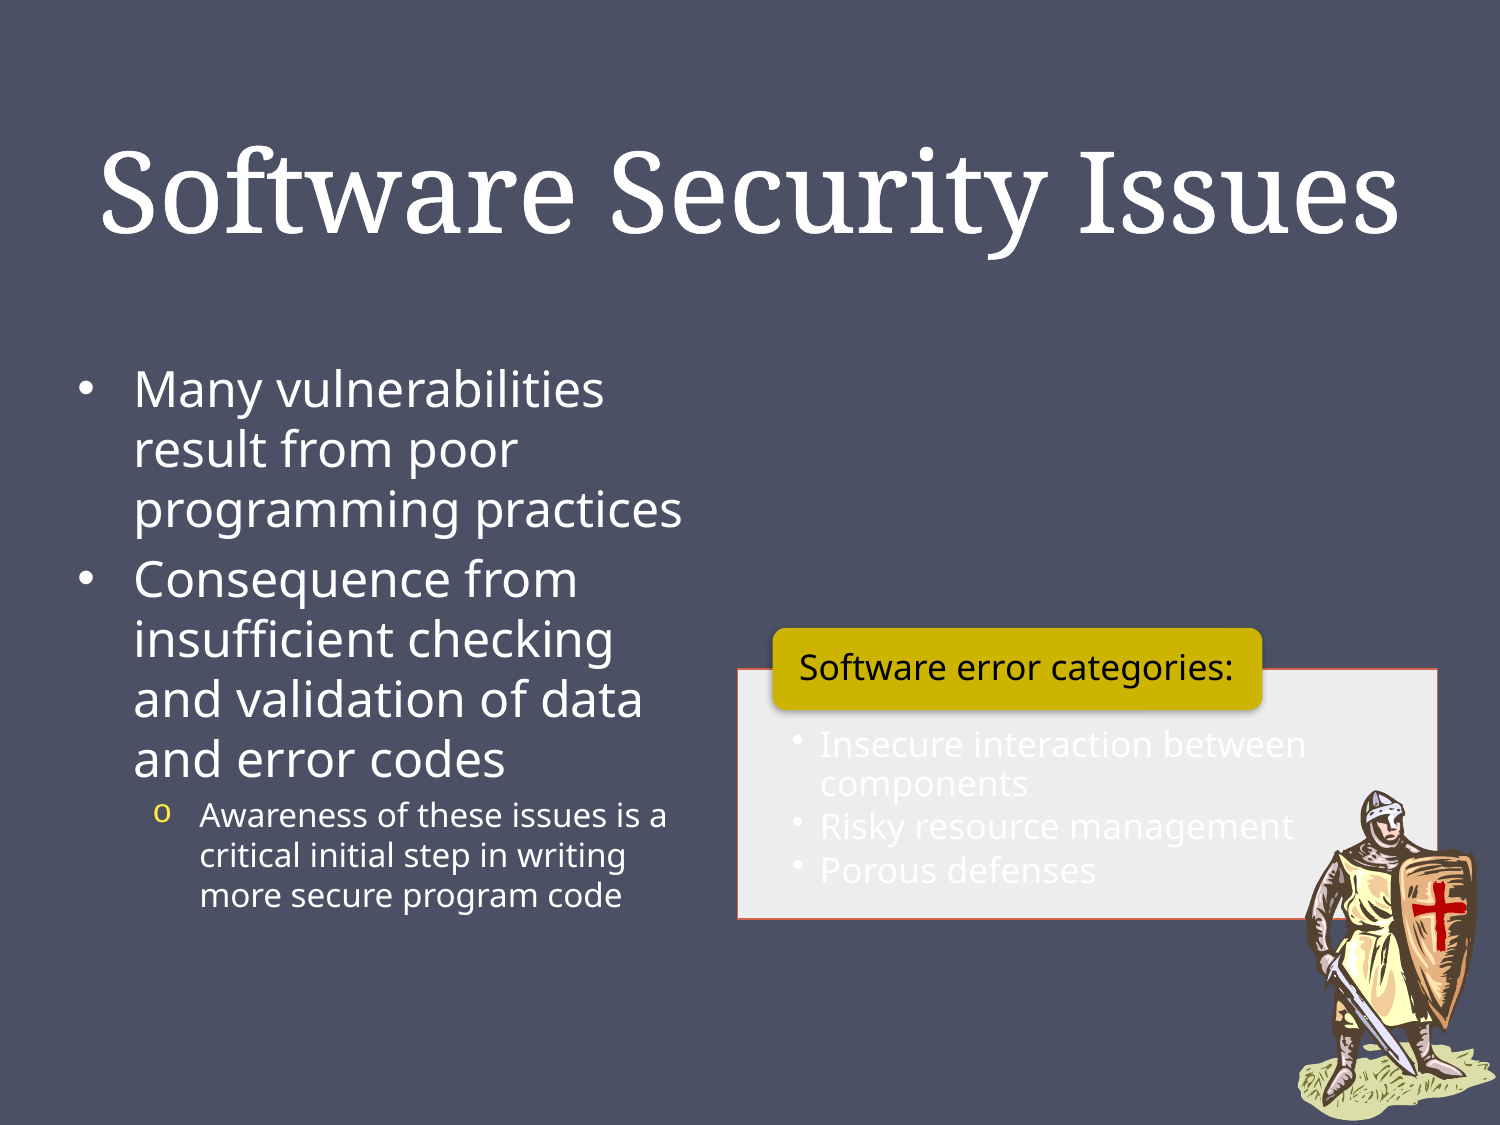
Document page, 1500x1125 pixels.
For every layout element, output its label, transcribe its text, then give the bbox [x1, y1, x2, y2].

title Software Security Issues [75, 0, 1425, 263]
picture [1297, 787, 1500, 1125]
list Many vulnerabilities result from poor programming practices Consequence from insufficient checking and validation of data and error codes Awareness of these issues is a critical initial step in writing more secure program code [62, 350, 708, 1088]
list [737, 421, 1438, 1125]
